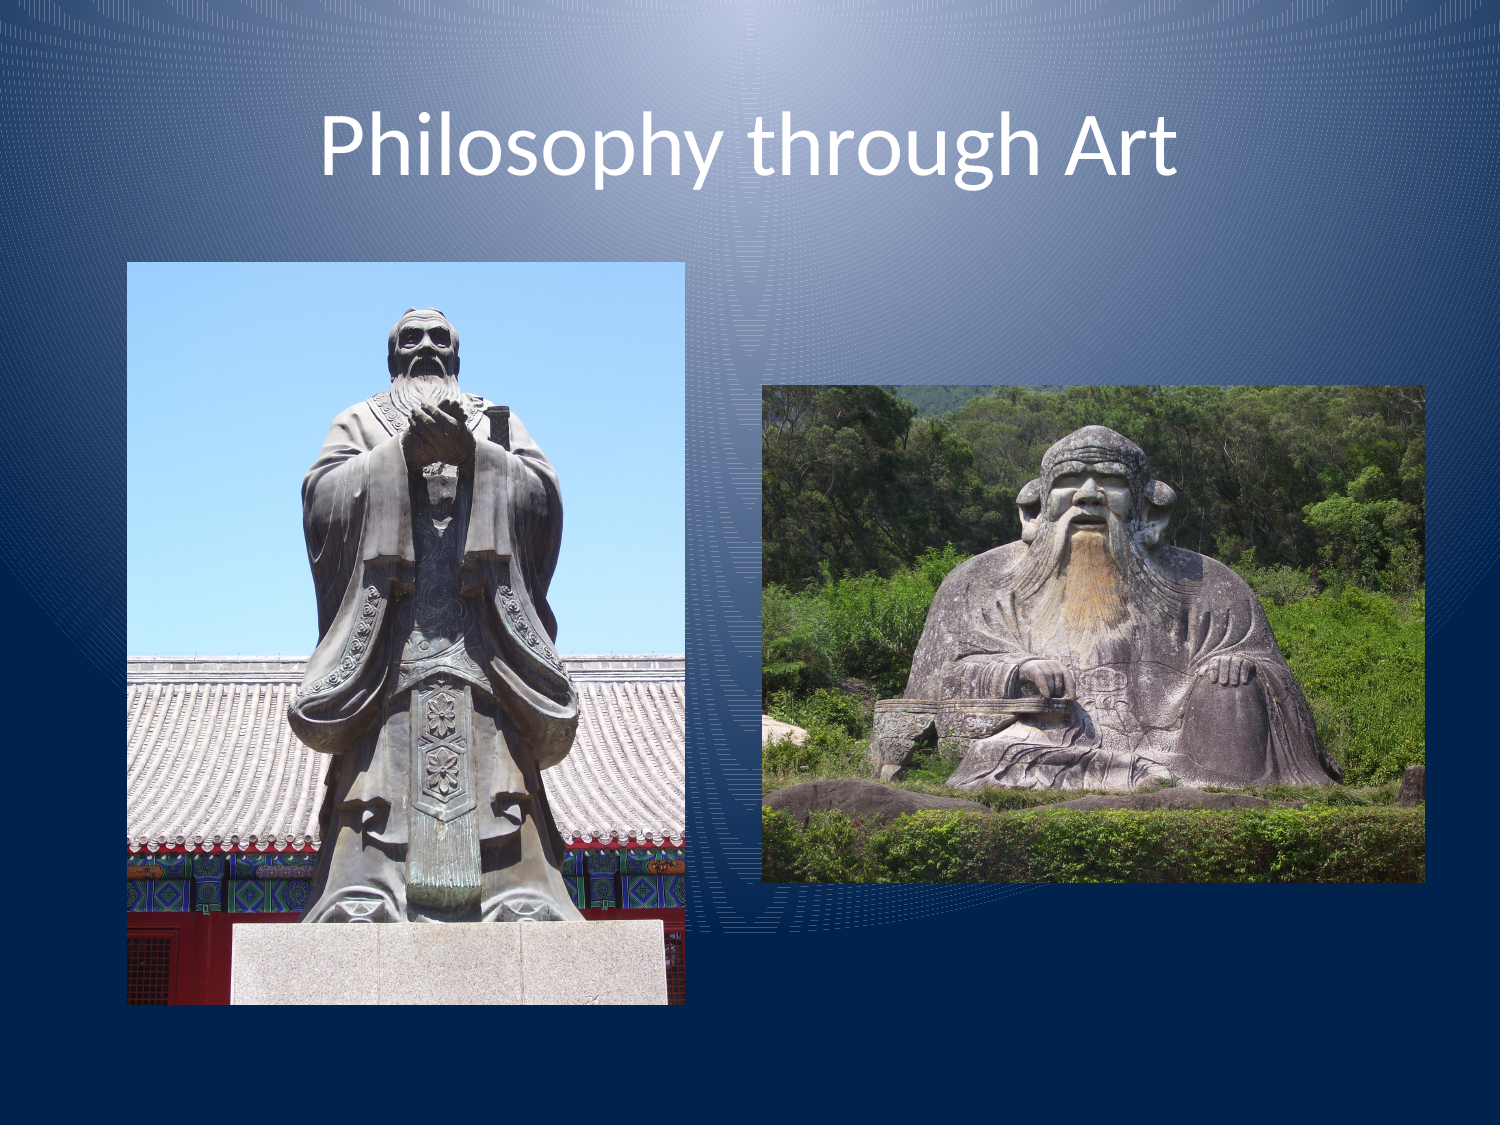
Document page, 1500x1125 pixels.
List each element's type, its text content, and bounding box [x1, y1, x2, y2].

title Philosophy through Art [75, 45, 1425, 233]
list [762, 262, 1426, 1006]
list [74, 262, 738, 1006]
